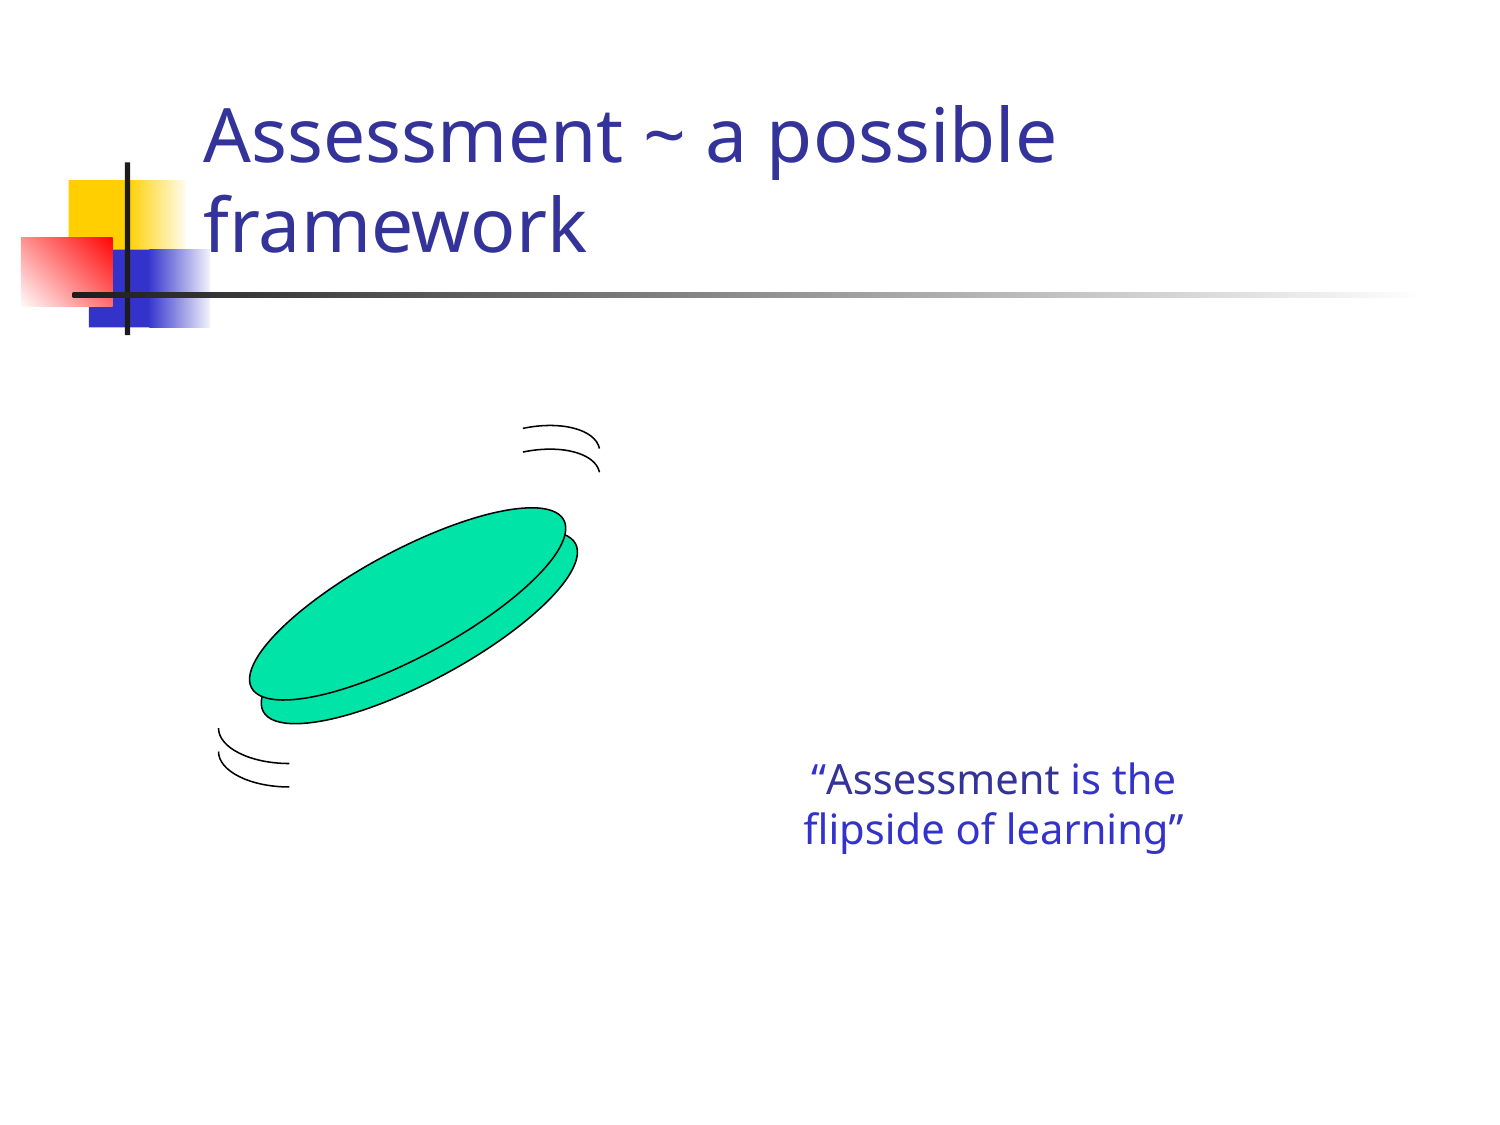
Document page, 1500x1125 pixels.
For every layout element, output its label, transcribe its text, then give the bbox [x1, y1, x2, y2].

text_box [218, 420, 597, 788]
text_box “Assessment is the flipside of learning” [750, 745, 1238, 861]
title Assessment ~ a possible framework [188, 35, 1468, 275]
